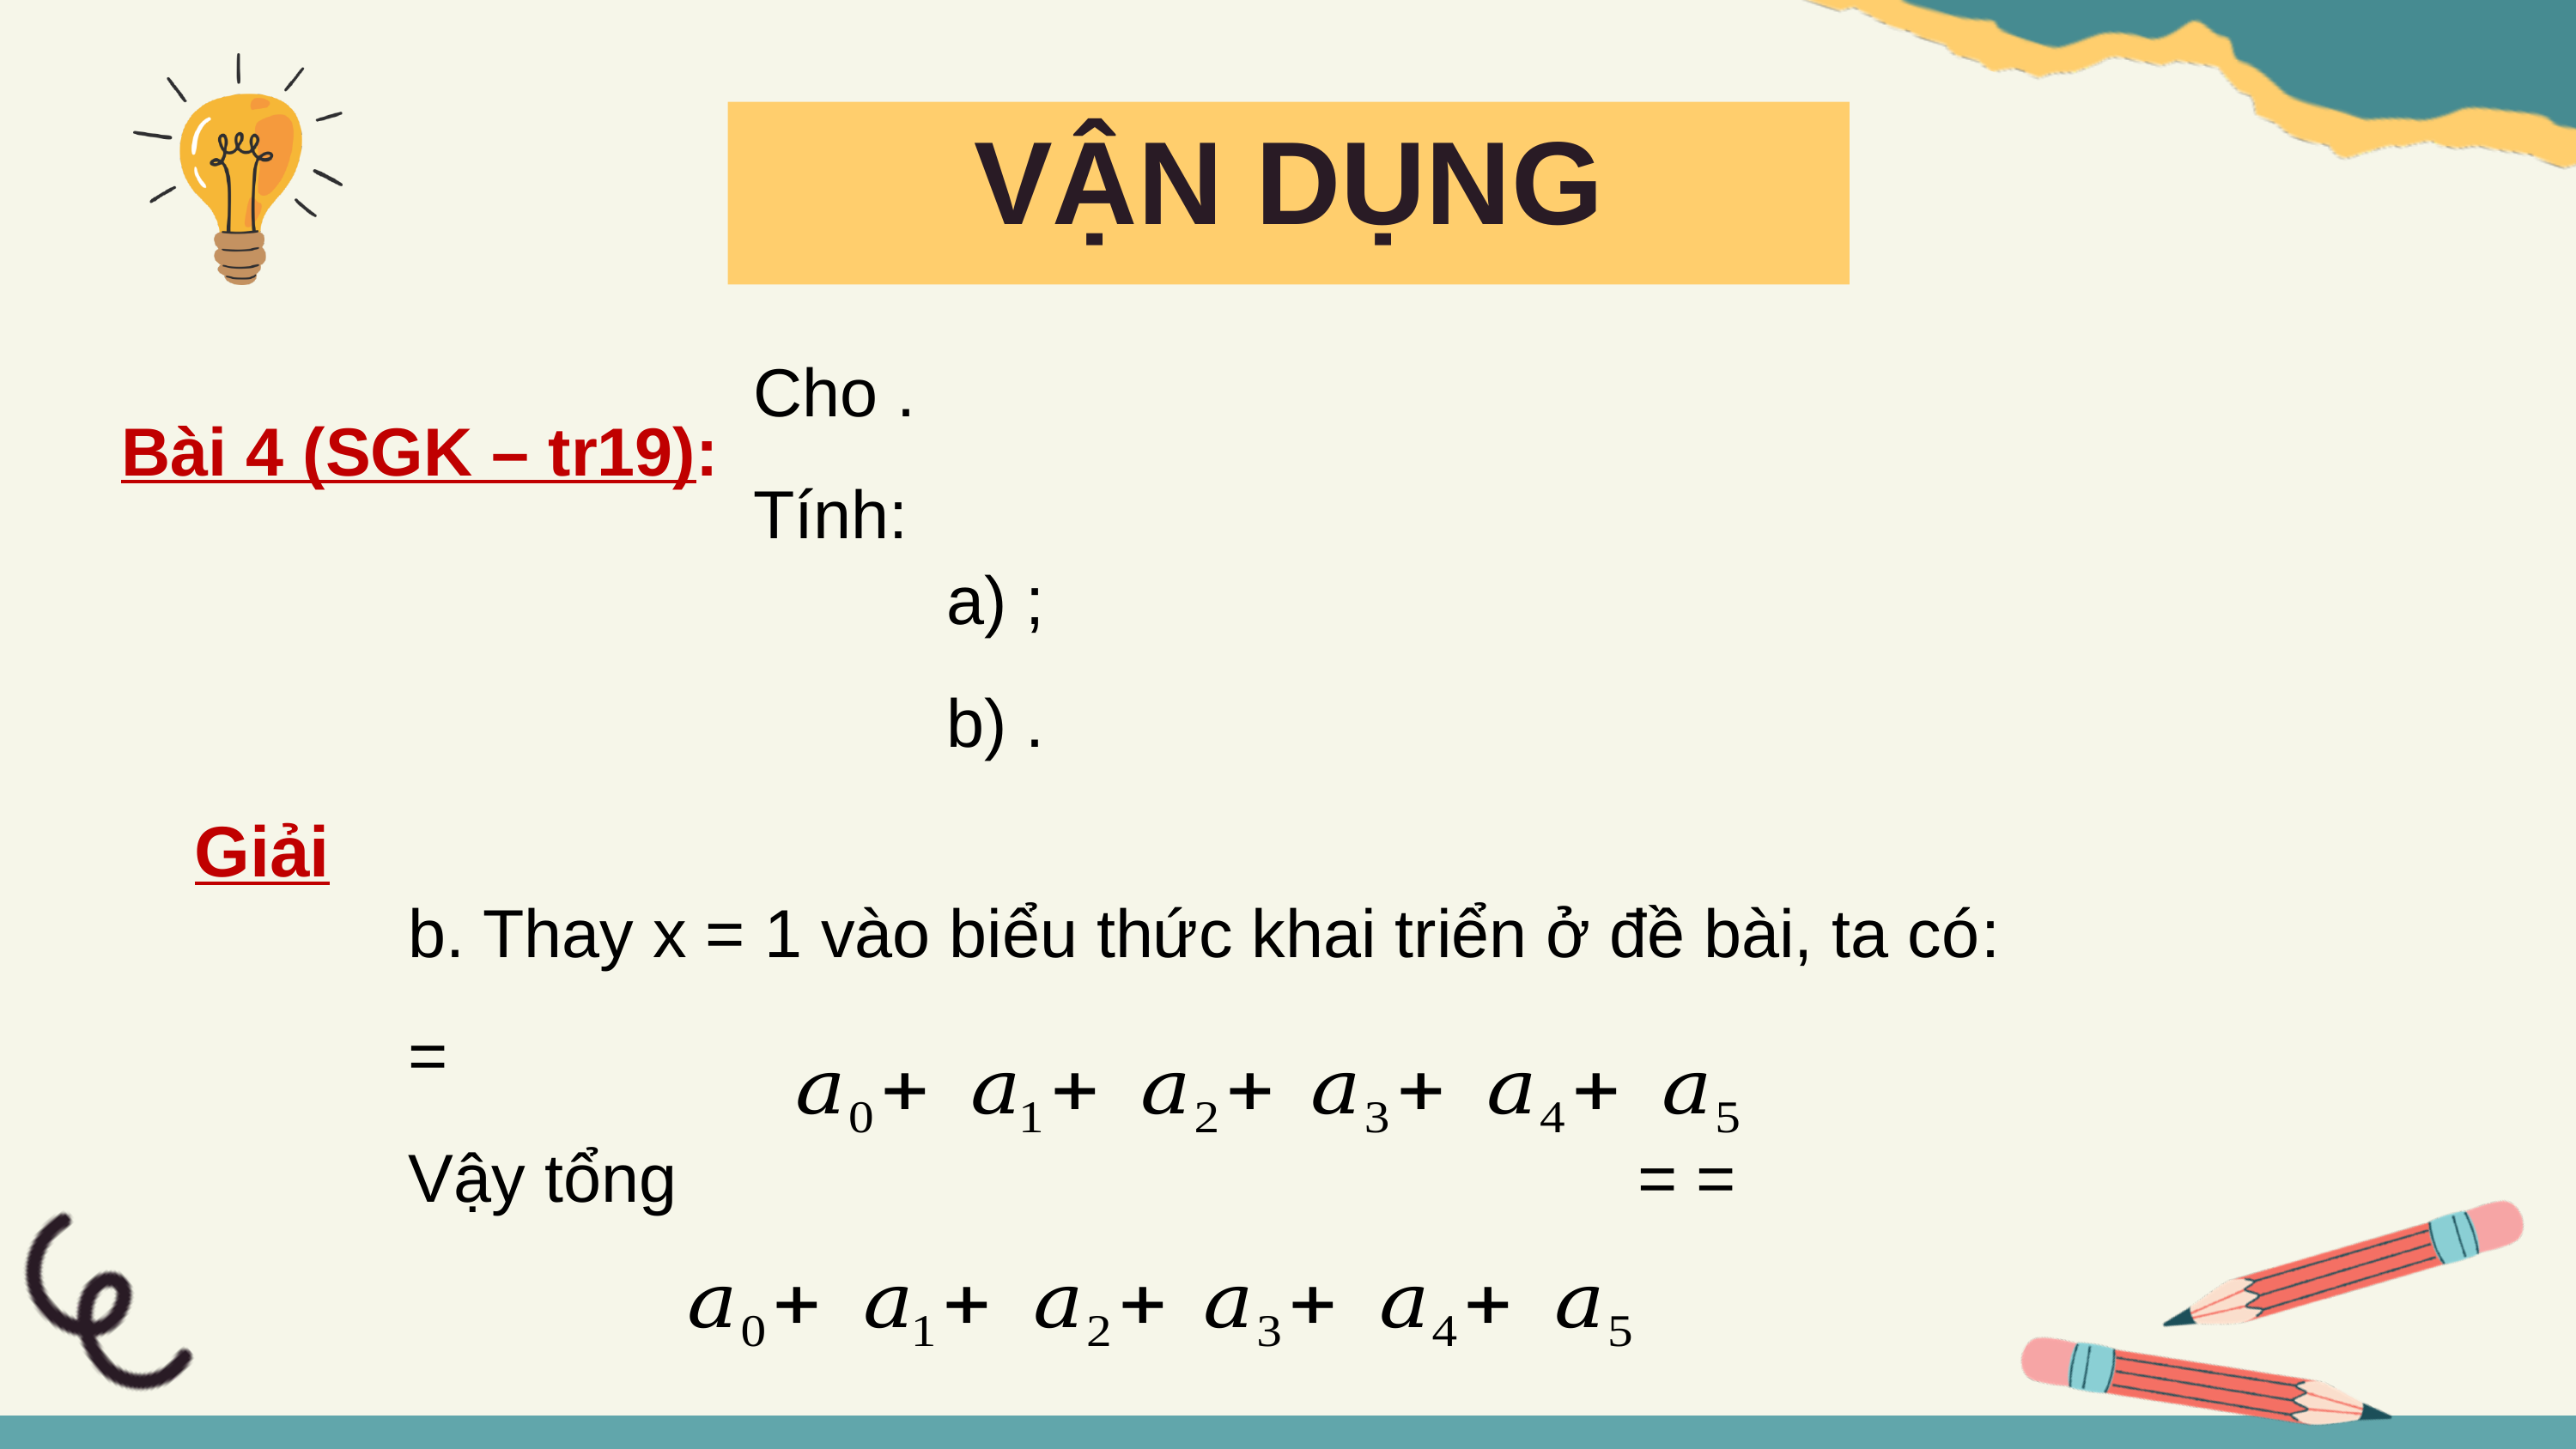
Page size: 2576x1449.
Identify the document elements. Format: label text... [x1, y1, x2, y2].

picture [132, 53, 343, 285]
text_box Giải [133, 799, 392, 898]
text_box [0, 1415, 2074, 1449]
picture [1769, 0, 2576, 260]
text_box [727, 101, 1850, 285]
picture [0, 1205, 199, 1415]
picture [2008, 1024, 2537, 1449]
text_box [108, 300, 2576, 757]
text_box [2470, 1415, 2576, 1449]
